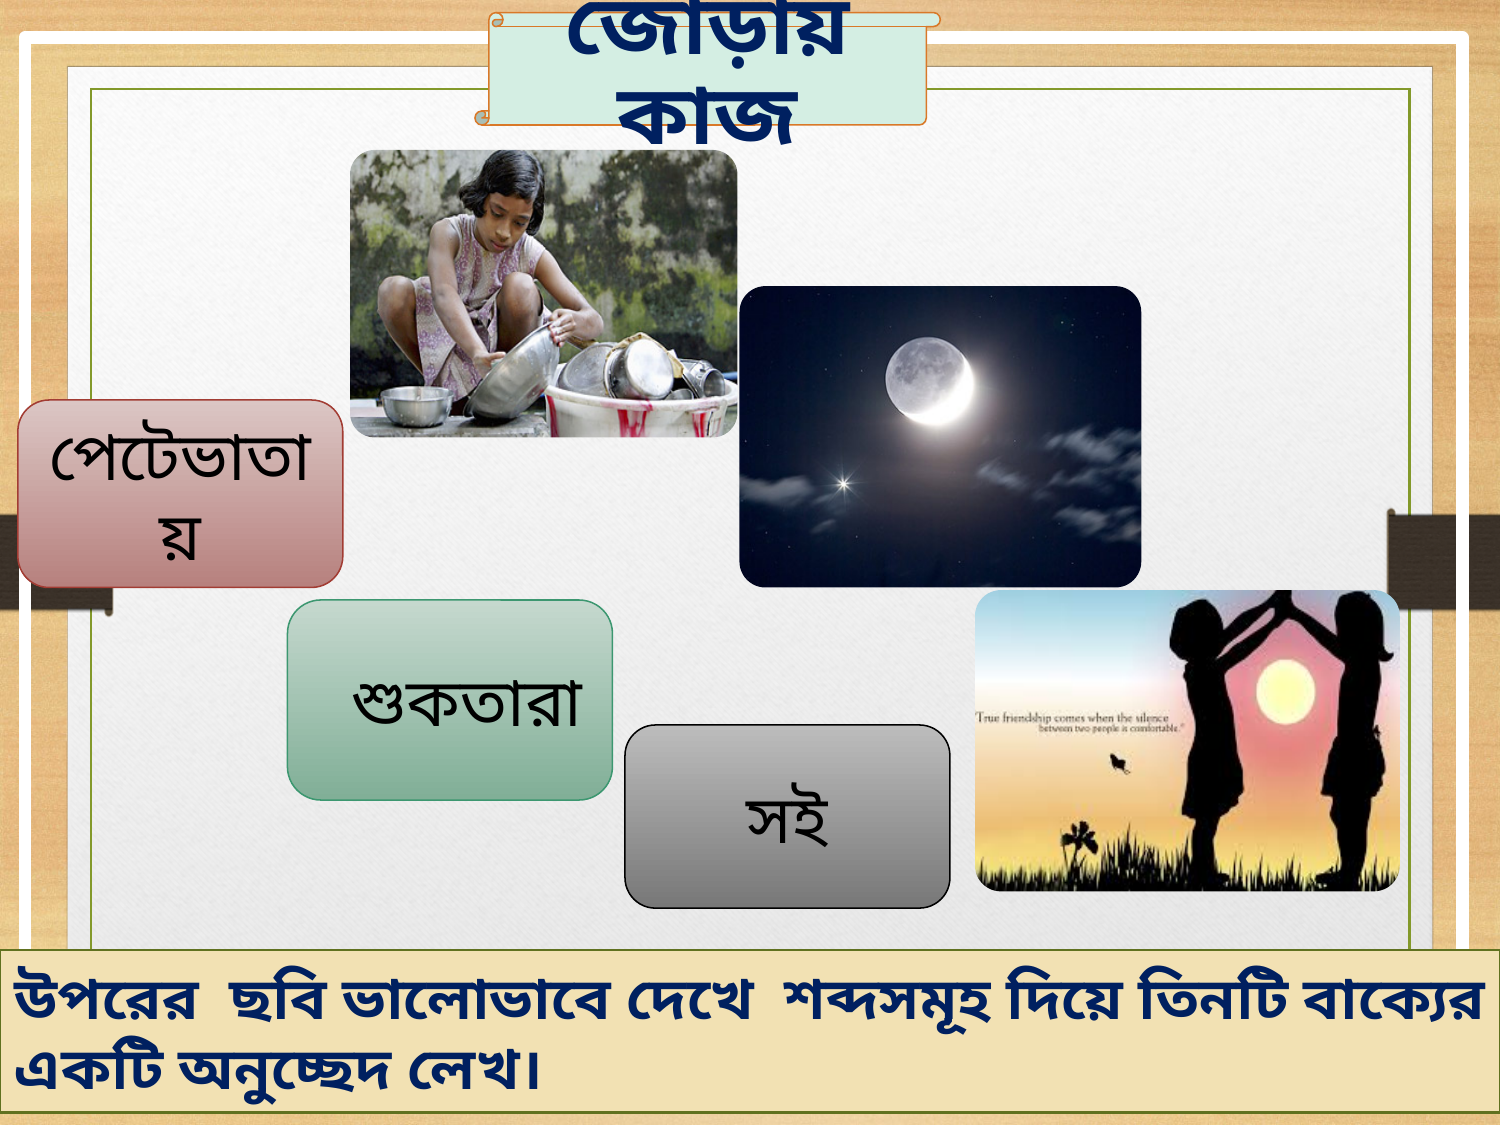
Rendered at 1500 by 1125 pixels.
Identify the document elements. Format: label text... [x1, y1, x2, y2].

picture [31, 44, 1456, 949]
picture [0, 1114, 1500, 1125]
text_box শুকতারা [286, 599, 614, 801]
text_box জোড়ায় কাজ [474, 11, 942, 126]
text_box সই [624, 724, 951, 909]
text_box উপরের ছবি ভালোভাবে দেখে শব্দসমূহ দিয়ে তিনটি বাক্যের একটি অনুচ্ছেদ লেখ। [0, 949, 1500, 1114]
picture [31, 44, 488, 404]
picture [0, 0, 1500, 949]
text_box পেটেভাতায় [17, 399, 344, 589]
